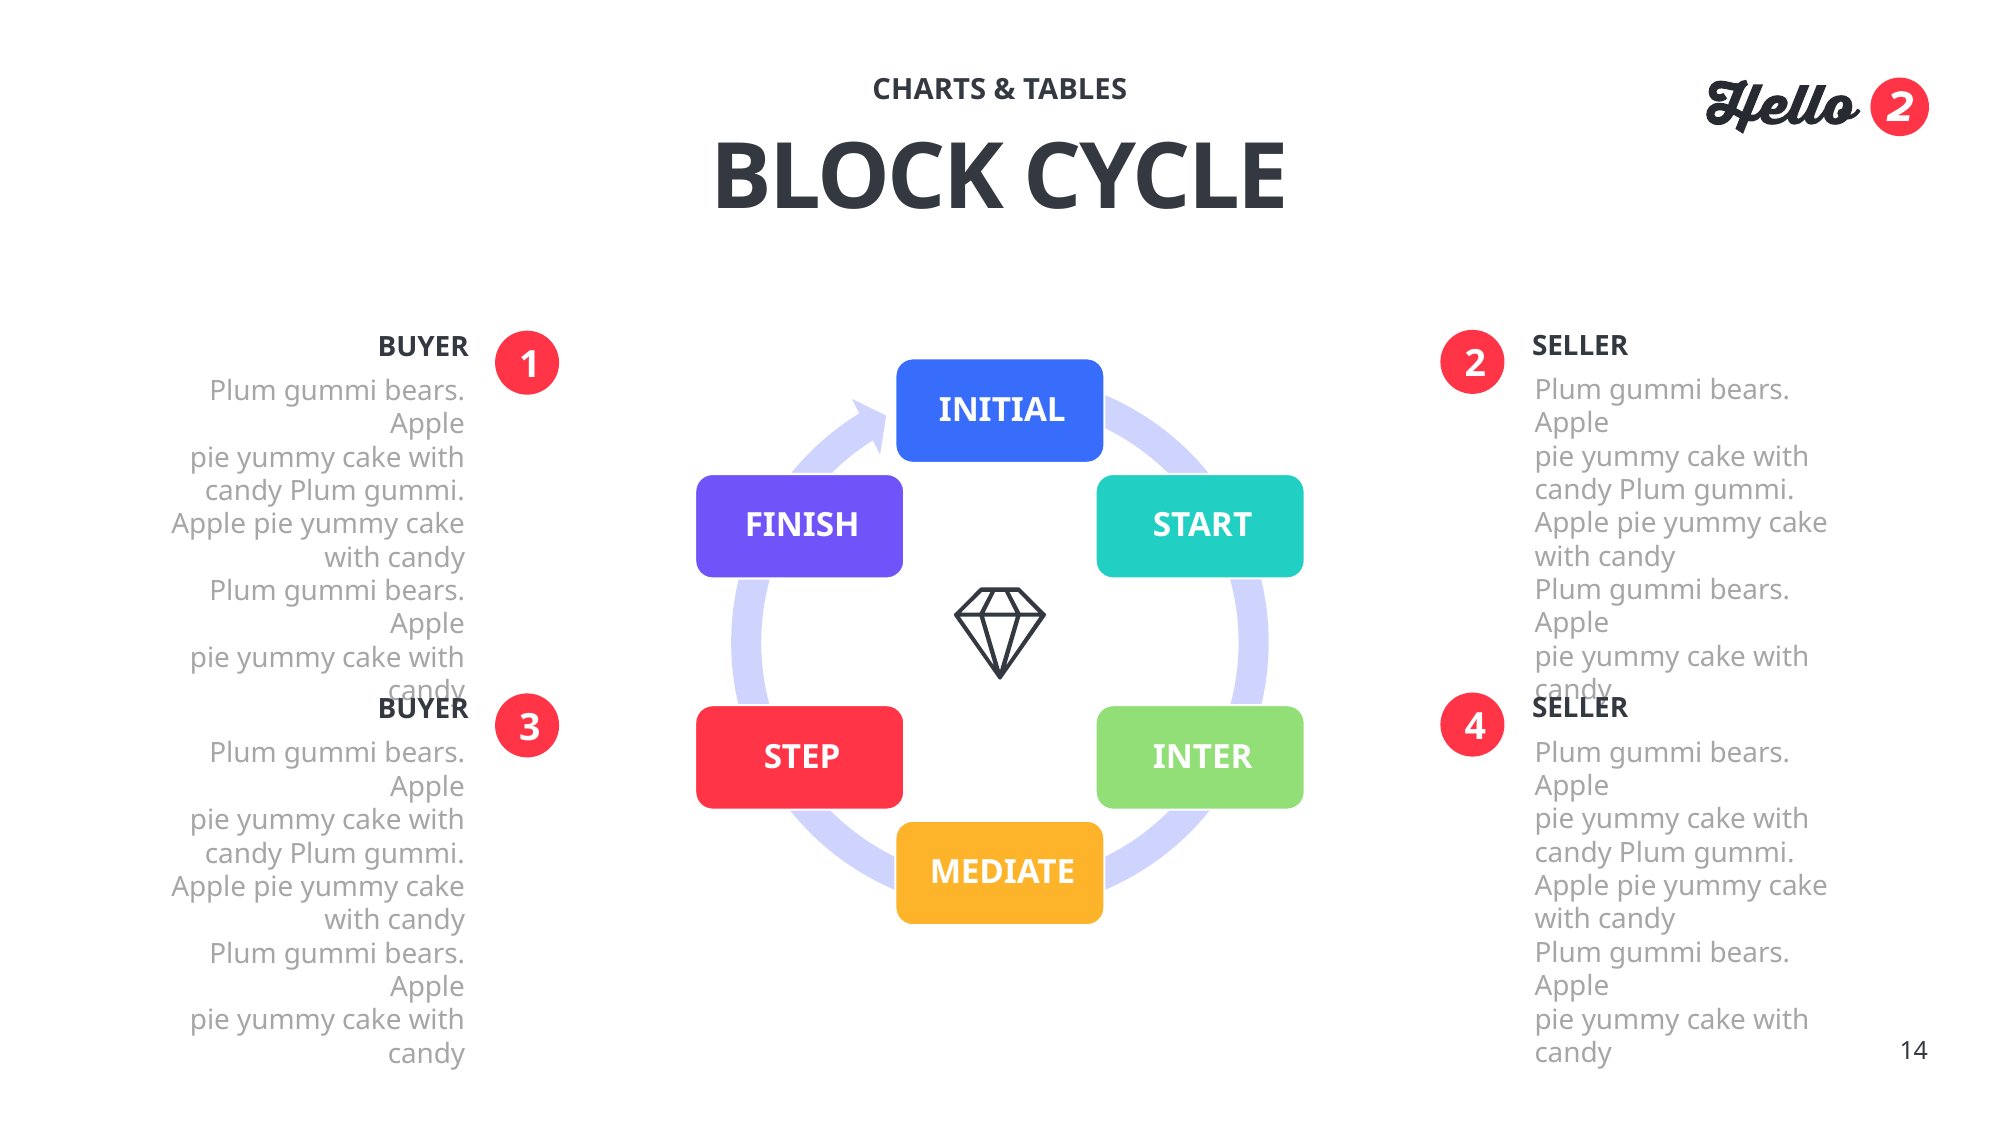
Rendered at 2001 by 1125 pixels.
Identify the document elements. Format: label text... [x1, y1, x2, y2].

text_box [1440, 320, 1874, 582]
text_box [574, 358, 1426, 926]
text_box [1440, 682, 1874, 945]
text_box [126, 320, 560, 583]
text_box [126, 683, 560, 945]
title BLOCK CYCLE [203, 123, 1797, 471]
list CHARTS & TABLES [203, 66, 1797, 123]
slide_number 14 [1851, 1021, 1943, 1082]
